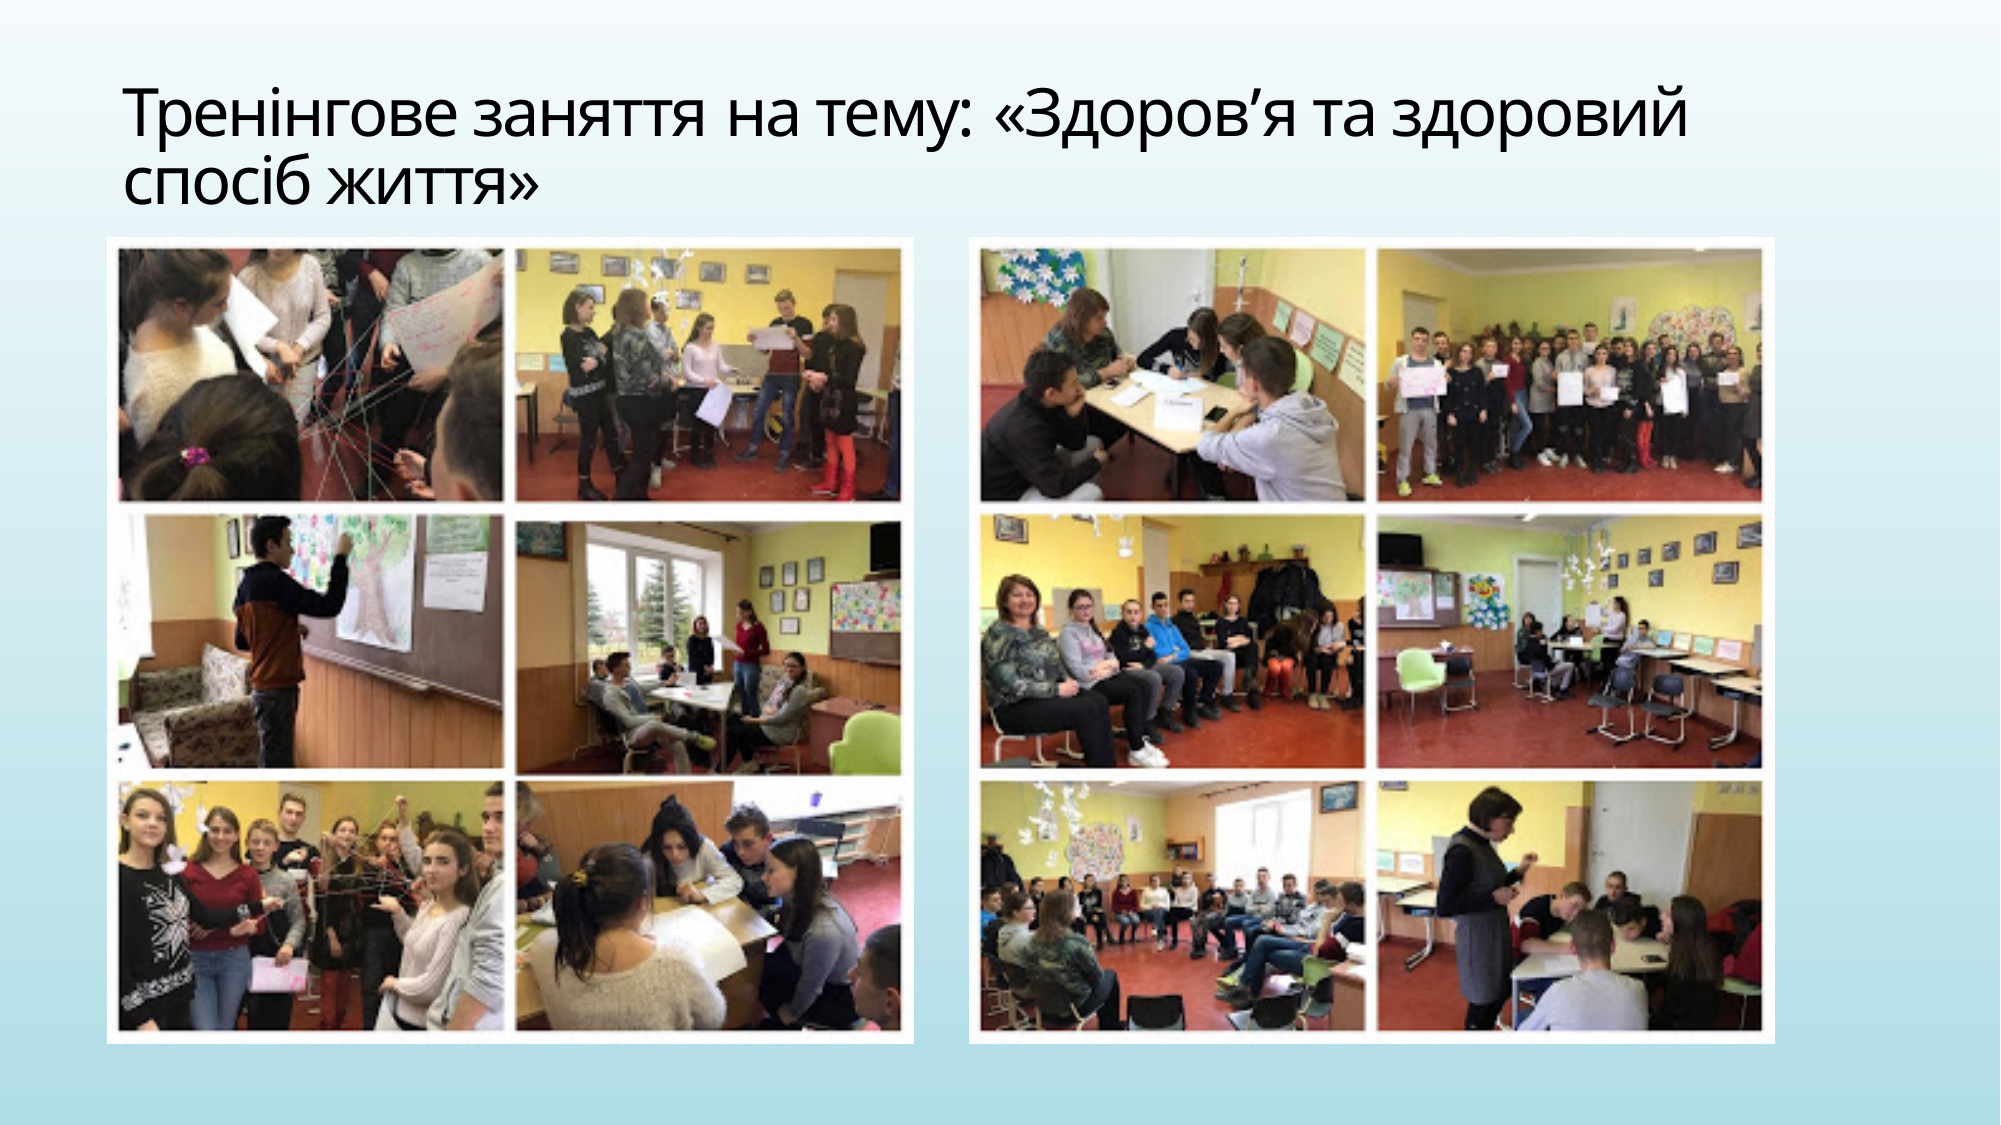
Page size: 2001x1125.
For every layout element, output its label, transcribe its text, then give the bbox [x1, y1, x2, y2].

picture [107, 237, 914, 1044]
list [969, 237, 1776, 1044]
title Тренінгове заняття на тему: «Здоров’я та здоровий спосіб життя» [107, 81, 1875, 219]
